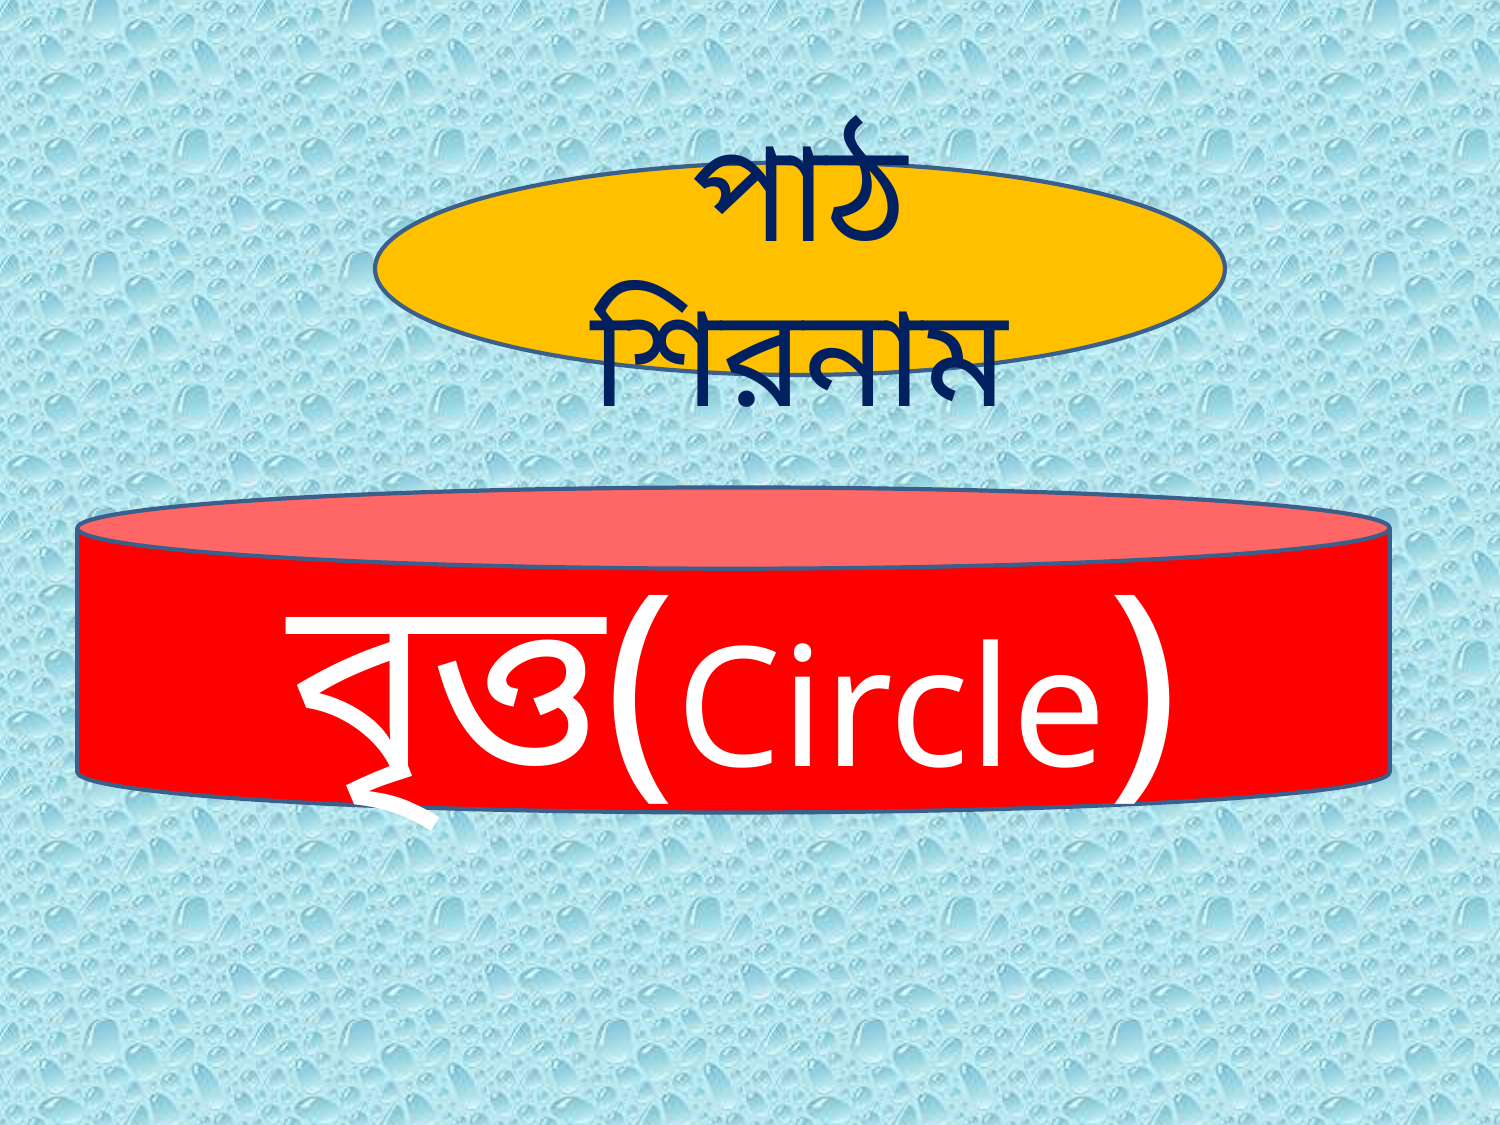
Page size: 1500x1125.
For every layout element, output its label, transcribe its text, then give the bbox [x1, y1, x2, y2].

text_box বৃত্ত(Circle) [75, 485, 1392, 815]
text_box পাঠ শিরনাম [372, 160, 1228, 378]
picture [0, 0, 1500, 1125]
